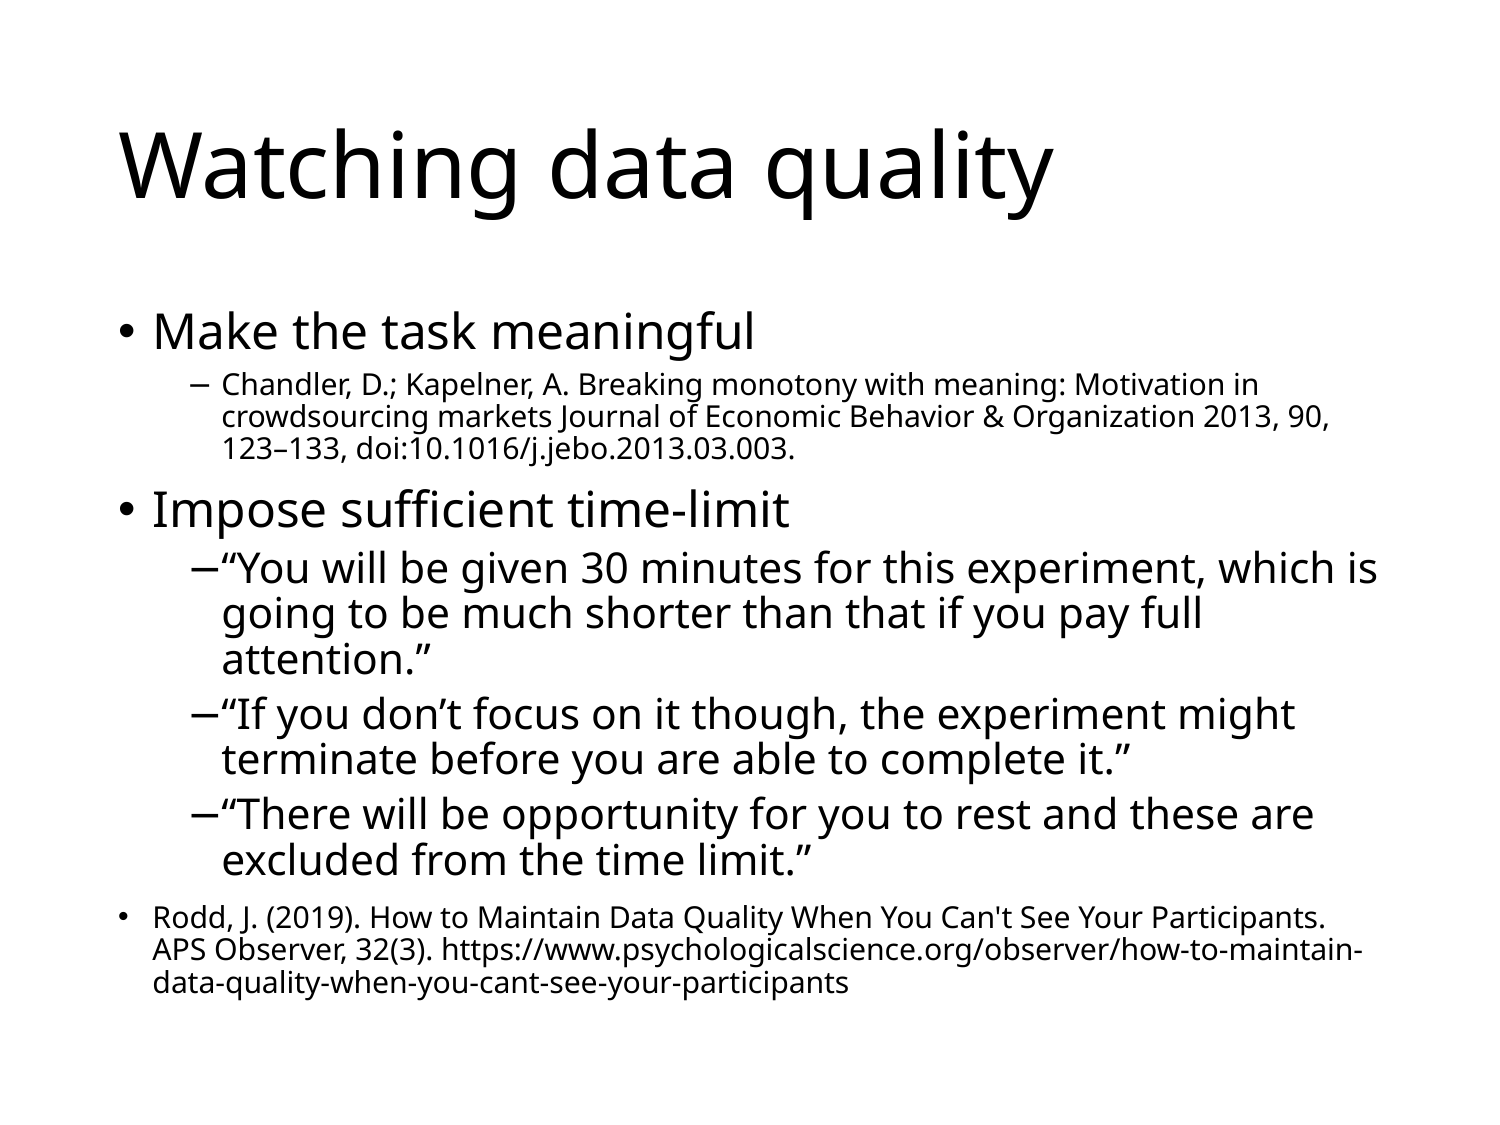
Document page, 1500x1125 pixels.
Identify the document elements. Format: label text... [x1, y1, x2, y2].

title Watching data quality [103, 59, 1397, 278]
list Make the task meaningful Chandler, D.; Kapelner, A. Breaking monotony with meaning: Motivation in crowdsourcing markets Journal of Economic Behavior & Organization 2013, 90, 123–133, doi:10.1016/j.jebo.2013.03.003. Impose sufficient time-limit “You will be given 30 minutes for this experiment, which is going to be much shorter than that if you pay full attention.” “If you don’t focus on it though, the experiment might terminate before you are able to complete it.” “There will be opportunity for you to rest and these are excluded from the time limit.” Rodd, J. (2019). How to Maintain Data Quality When You Can't See Your Participants. APS Observer, 32(3). https://www.psychologicalscience.org/observer/how-to-maintain-data-quality-when-you-cant-see-your-participants [103, 299, 1397, 1014]
